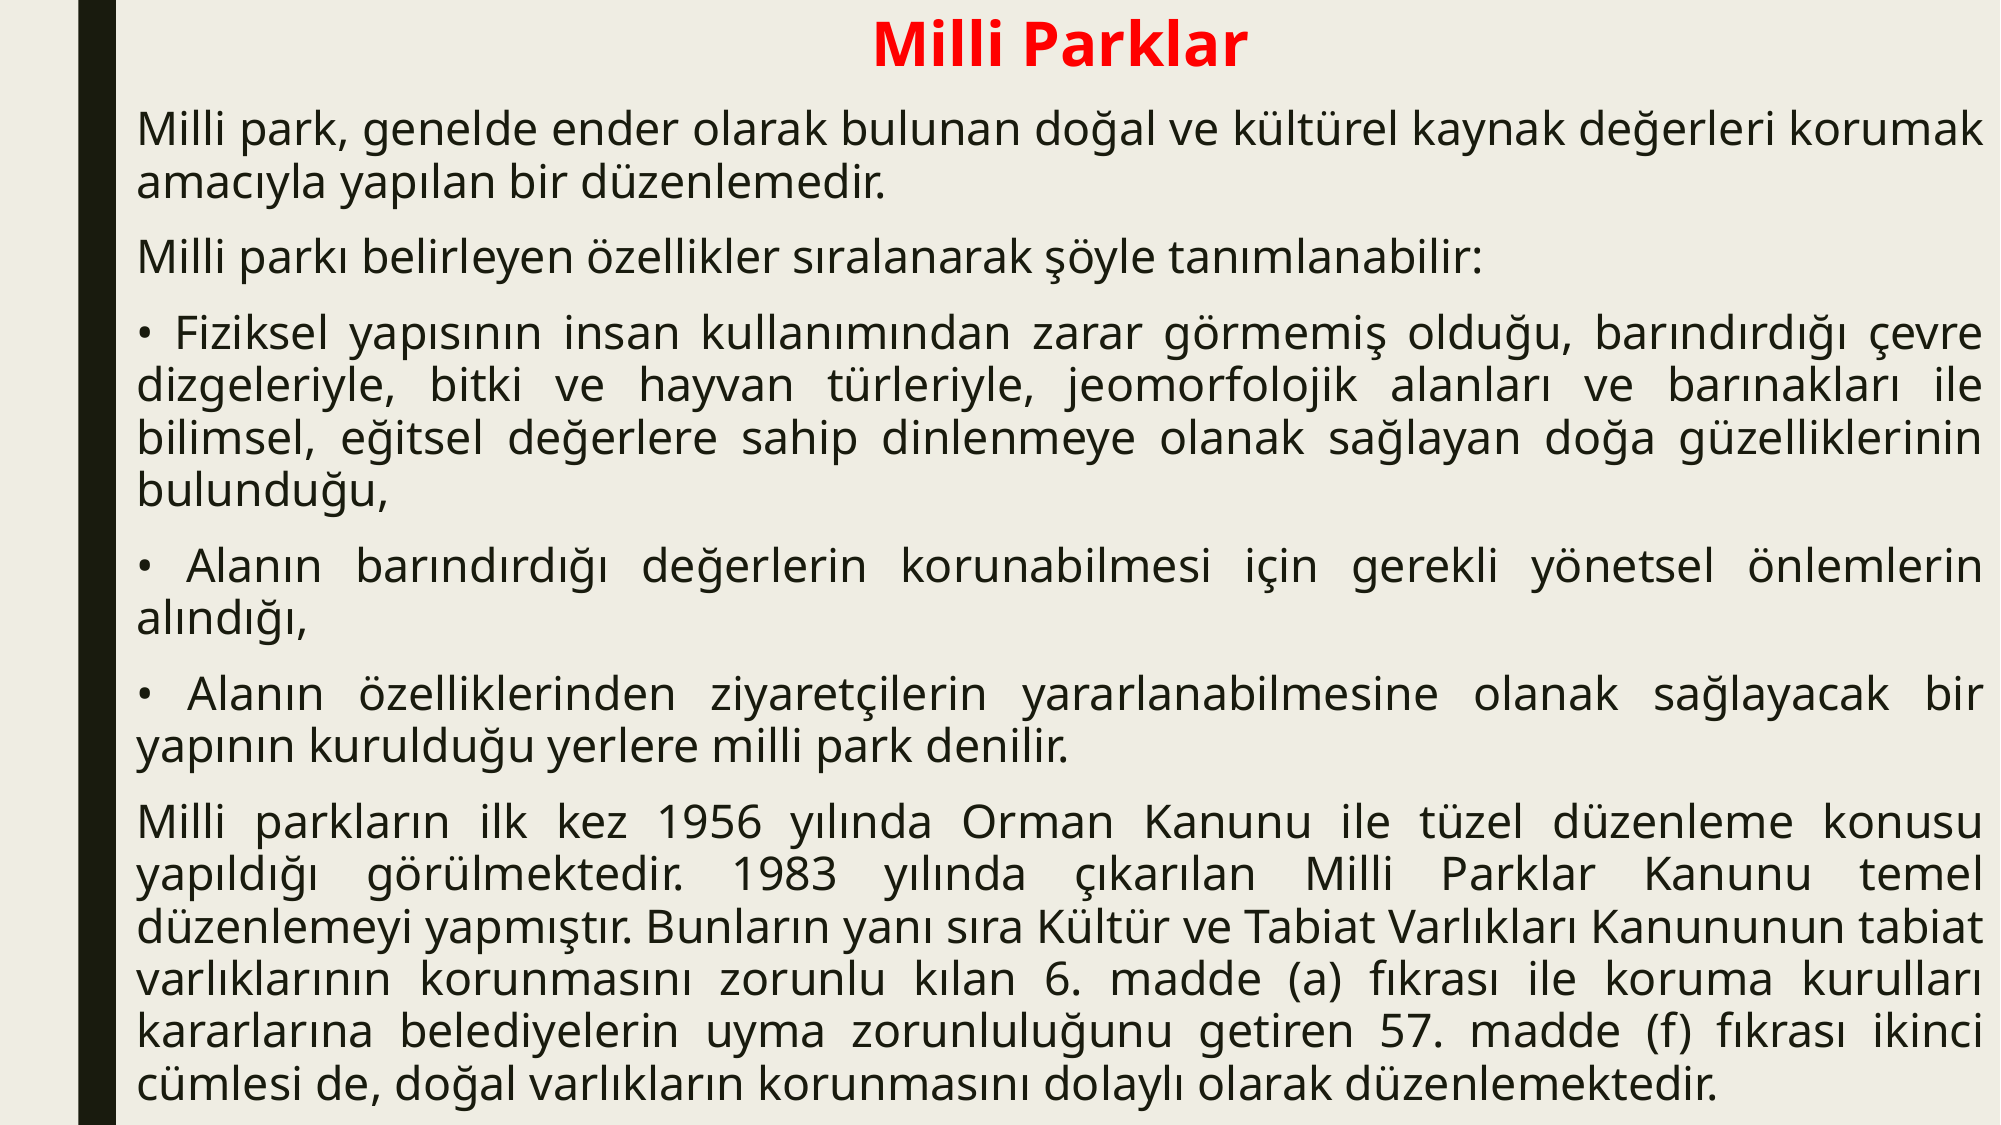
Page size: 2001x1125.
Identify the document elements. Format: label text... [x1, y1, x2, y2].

list Milli Parklar Milli park, genelde ender olarak bulunan doğal ve kültürel kaynak değerleri korumak amacıyla yapılan bir düzenlemedir. Milli parkı belirleyen özellikler sıralanarak şöyle tanımlanabilir: • Fiziksel yapısının insan kullanımından zarar görmemiş olduğu, barındırdığı çevre dizgeleriyle, bitki ve hayvan türleriyle, jeomorfolojik alanları ve barınakları ile bilimsel, eğitsel değerlere sahip dinlenmeye olanak sağlayan doğa güzelliklerinin bulunduğu, • Alanın barındırdığı değerlerin korunabilmesi için gerekli yönetsel önlemlerin alındığı, • Alanın özelliklerinden ziyaretçilerin yararlanabilmesine olanak sağlayacak bir yapının kurulduğu yerlere milli park denilir. Milli parkların ilk kez 1956 yılında Orman Kanunu ile tüzel düzenleme konusu yapıldığı görülmektedir. 1983 yılında çıkarılan Milli Parklar Kanunu temel düzenlemeyi yapmıştır. Bunların yanı sıra Kültür ve Tabiat Varlıkları Kanununun tabiat varlıklarının korunmasını zorunlu kılan 6. madde (a) fıkrası ile koruma kurulları kararlarına belediyelerin uyma zorunluluğunu getiren 57. madde (f) fıkrası ikinci cümlesi de, doğal varlıkların korunmasını dolaylı olarak düzenlemektedir. [121, 3, 2000, 1125]
